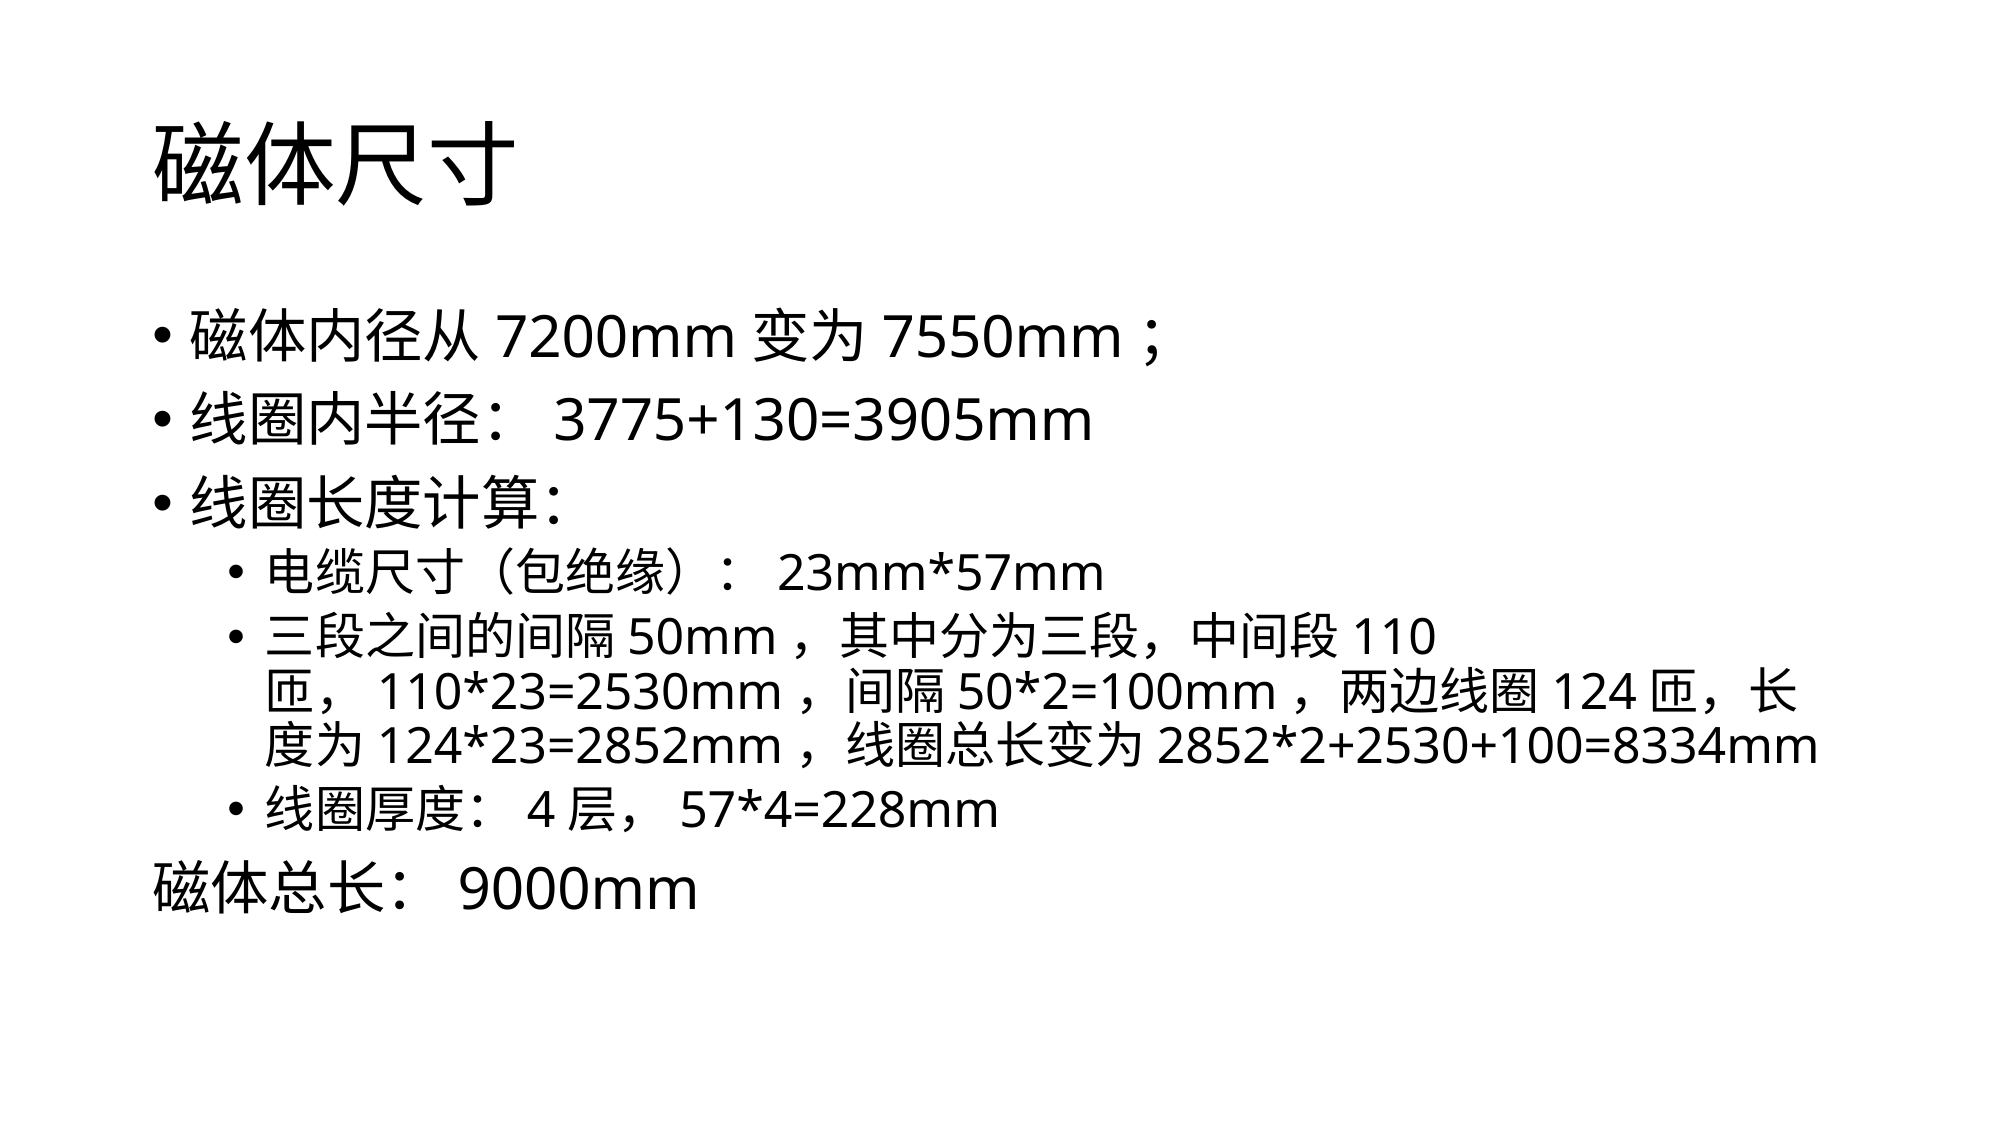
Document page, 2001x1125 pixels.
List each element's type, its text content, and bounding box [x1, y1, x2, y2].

list 磁体内径从7200mm变为7550mm； 线圈内半径：3775+130=3905mm 线圈长度计算： 电缆尺寸（包绝缘）：23mm*57mm 三段之间的间隔50mm，其中分为三段，中间段110匝，110*23=2530mm，间隔50*2=100mm，两边线圈124匝，长度为124*23=2852mm，线圈总长变为2852*2+2530+100=8334mm 线圈厚度：4层，57*4=228mm 磁体总长：9000mm [137, 299, 1863, 1014]
title 磁体尺寸 [137, 59, 1863, 278]
